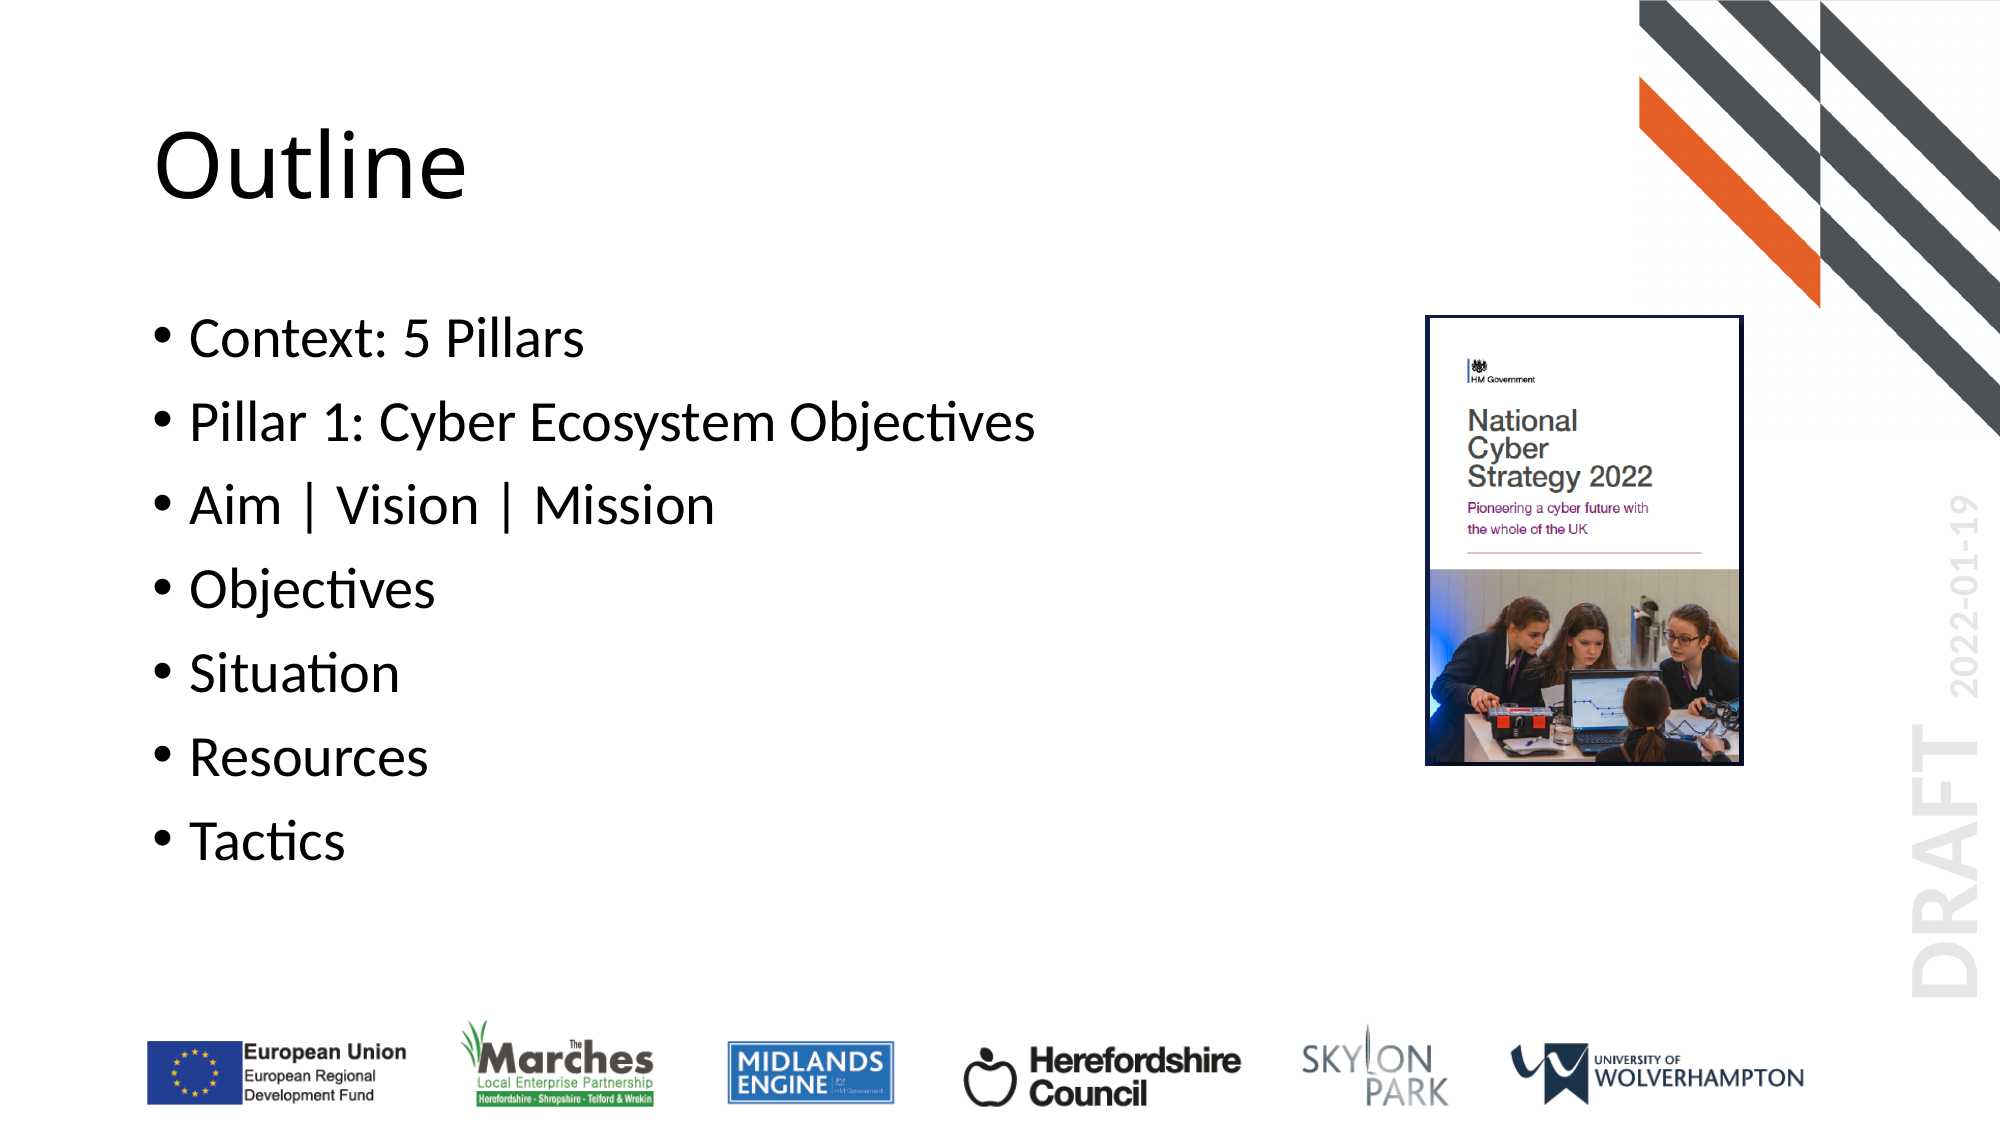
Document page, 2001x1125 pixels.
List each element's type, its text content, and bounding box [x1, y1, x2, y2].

title Outline [137, 59, 1863, 278]
picture [1425, 0, 2000, 766]
picture [137, 1013, 1811, 1114]
list Context: 5 Pillars Pillar 1: Cyber Ecosystem Objectives Aim | Vision | Mission Objectives Situation Resources Tactics [137, 299, 1417, 1014]
